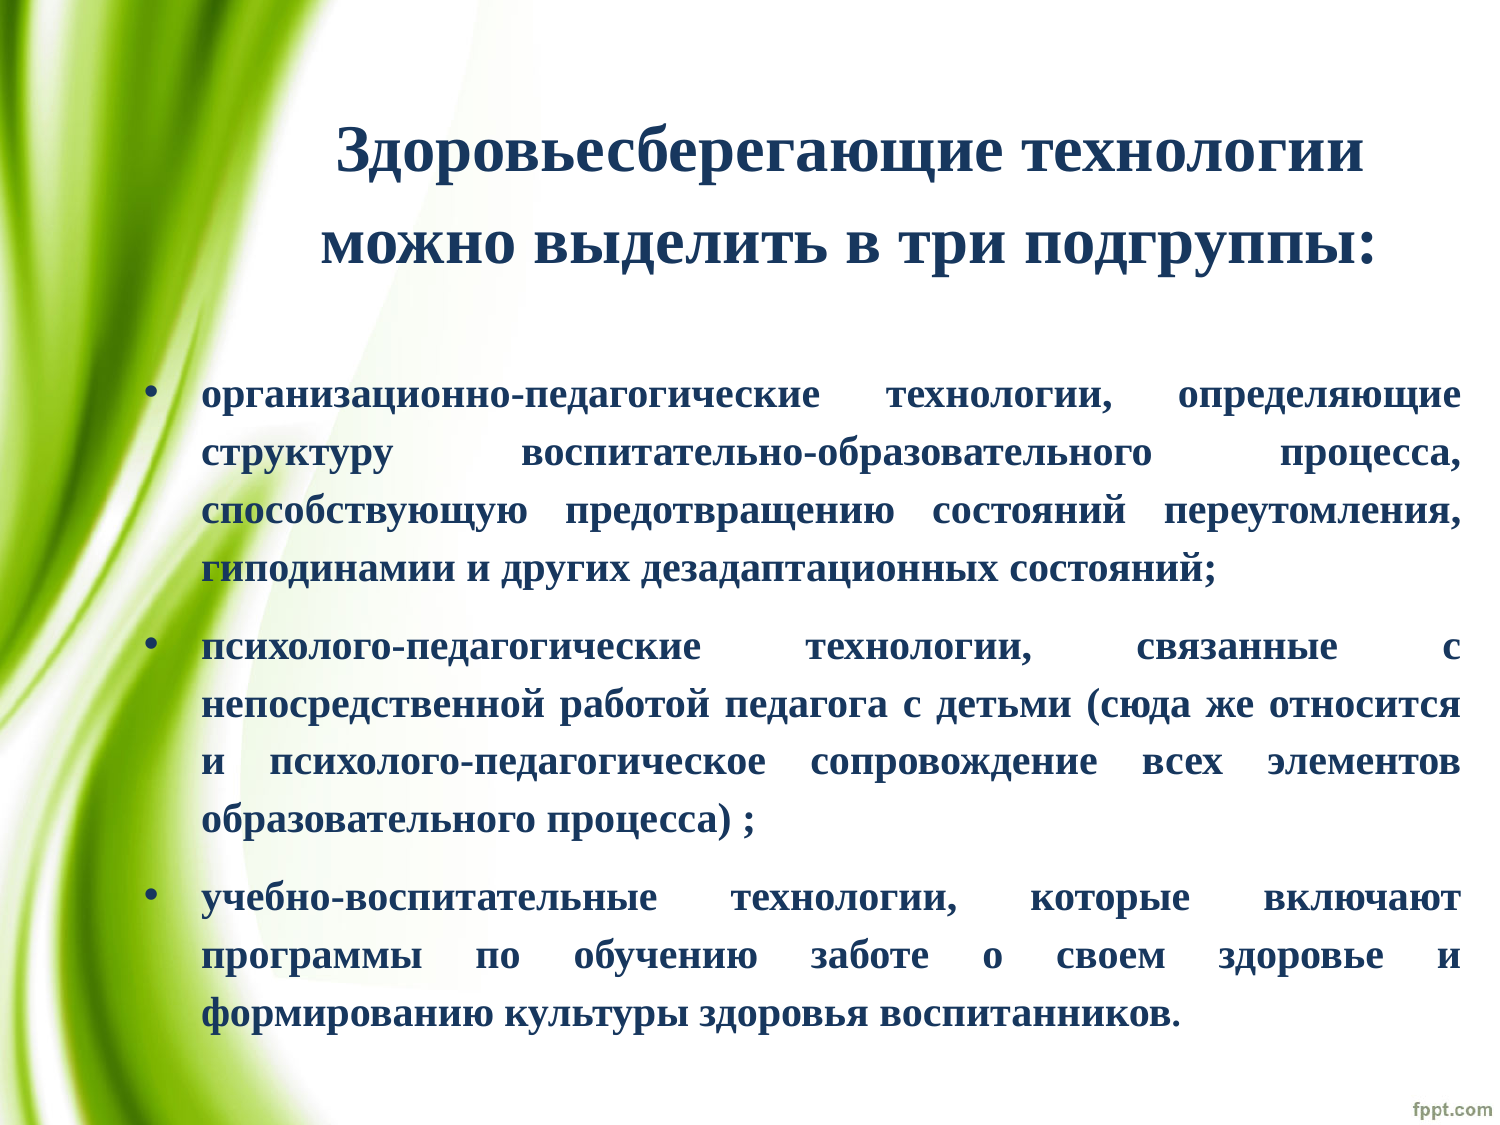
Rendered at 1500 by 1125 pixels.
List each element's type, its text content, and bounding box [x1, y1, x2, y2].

list организационно-педагогические технологии, определяющие структуру воспитательно-образовательного процесса, способствующую предотвращению состояний переутомления, гиподинамии и других дезадаптационных состояний; психолого-педагогические технологии, связанные с непосредственной работой педагога с детьми (сюда же относится и психолого-педагогическое сопровождение всех элементов образовательного процесса) ; учебно-воспитательные технологии, которые включают программы по обучению заботе о своем здоровье и формированию культуры здоровья воспитанников. [128, 314, 1477, 1125]
title Здоровьесберегающие технологии можно выделить в три подгруппы: [218, 101, 1483, 338]
picture [0, 0, 1500, 1125]
